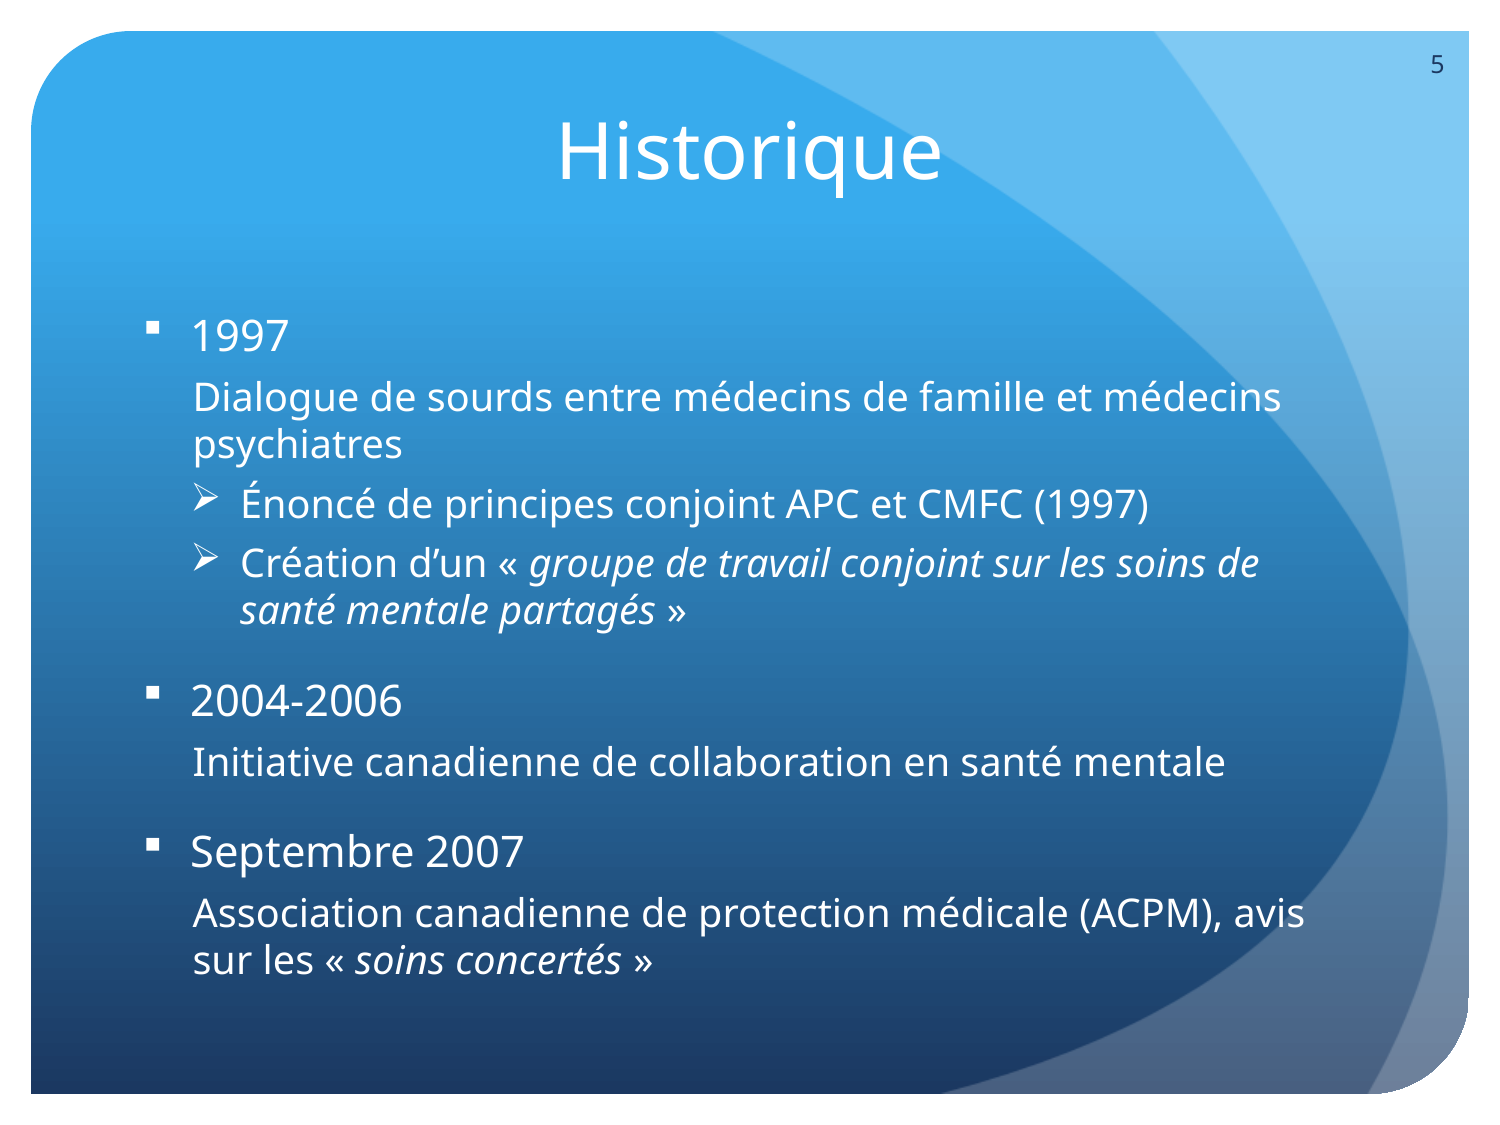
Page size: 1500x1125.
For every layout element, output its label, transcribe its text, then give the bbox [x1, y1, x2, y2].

picture [24, 30, 1473, 1094]
title Historique [127, 62, 1372, 234]
slide_number 5 [1378, 36, 1460, 96]
list 1997 Dialogue de sourds entre médecins de famille et médecins psychiatres Énoncé de principes conjoint APC et CMFC (1997) Création d’un « groupe de travail conjoint sur les soins de santé mentale partagés » 2004-2006 Initiative canadienne de collaboration en santé mentale Septembre 2007 Association canadienne de protection médicale (ACPM), avis sur les « soins concertés » [127, 299, 1372, 991]
